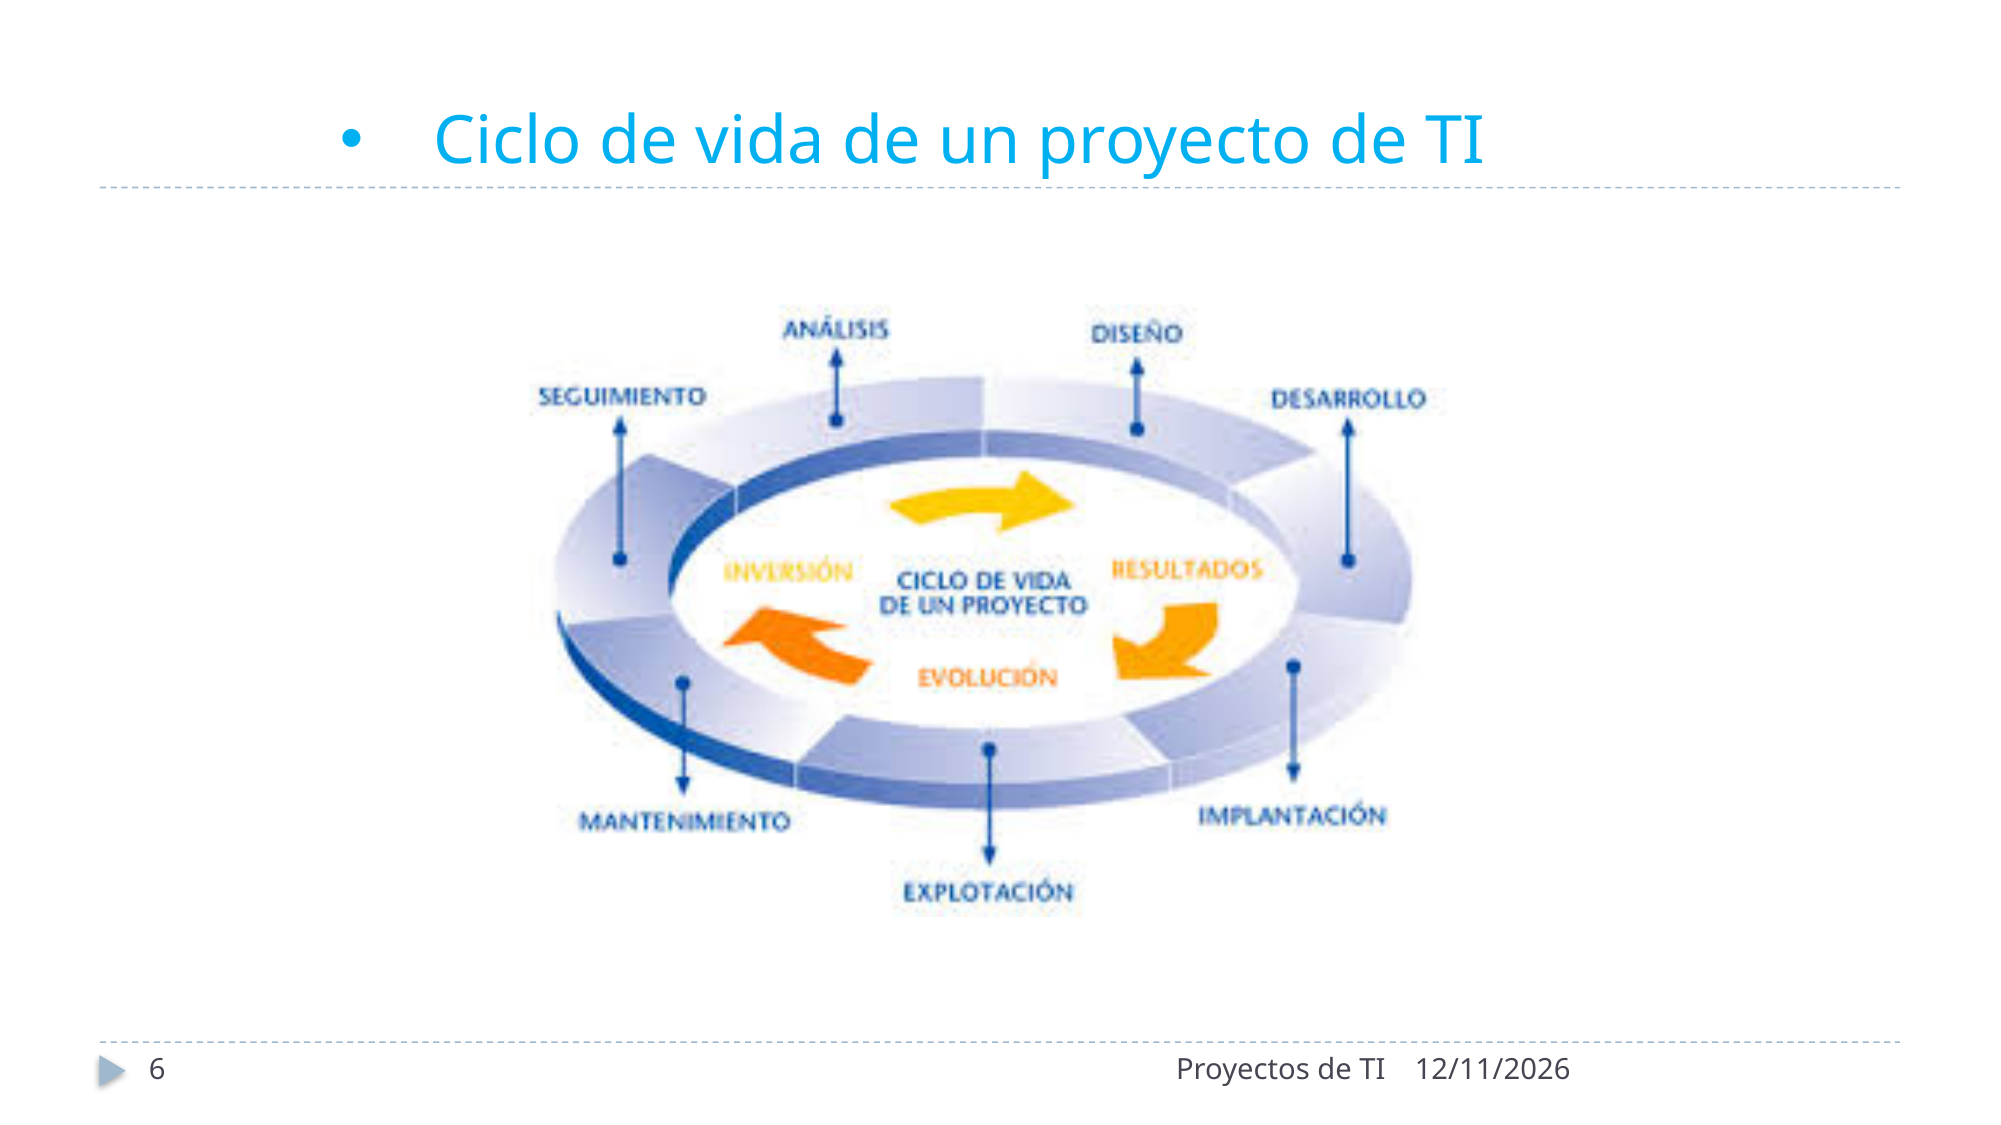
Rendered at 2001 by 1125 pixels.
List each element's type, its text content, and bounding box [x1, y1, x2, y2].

footer Proyectos de TI [634, 1042, 1401, 1103]
slide_number 6 [133, 1042, 568, 1103]
picture [503, 278, 1451, 918]
title Ciclo de vida de un proyecto de TI [324, 45, 1675, 185]
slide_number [1401, 1042, 1901, 1103]
